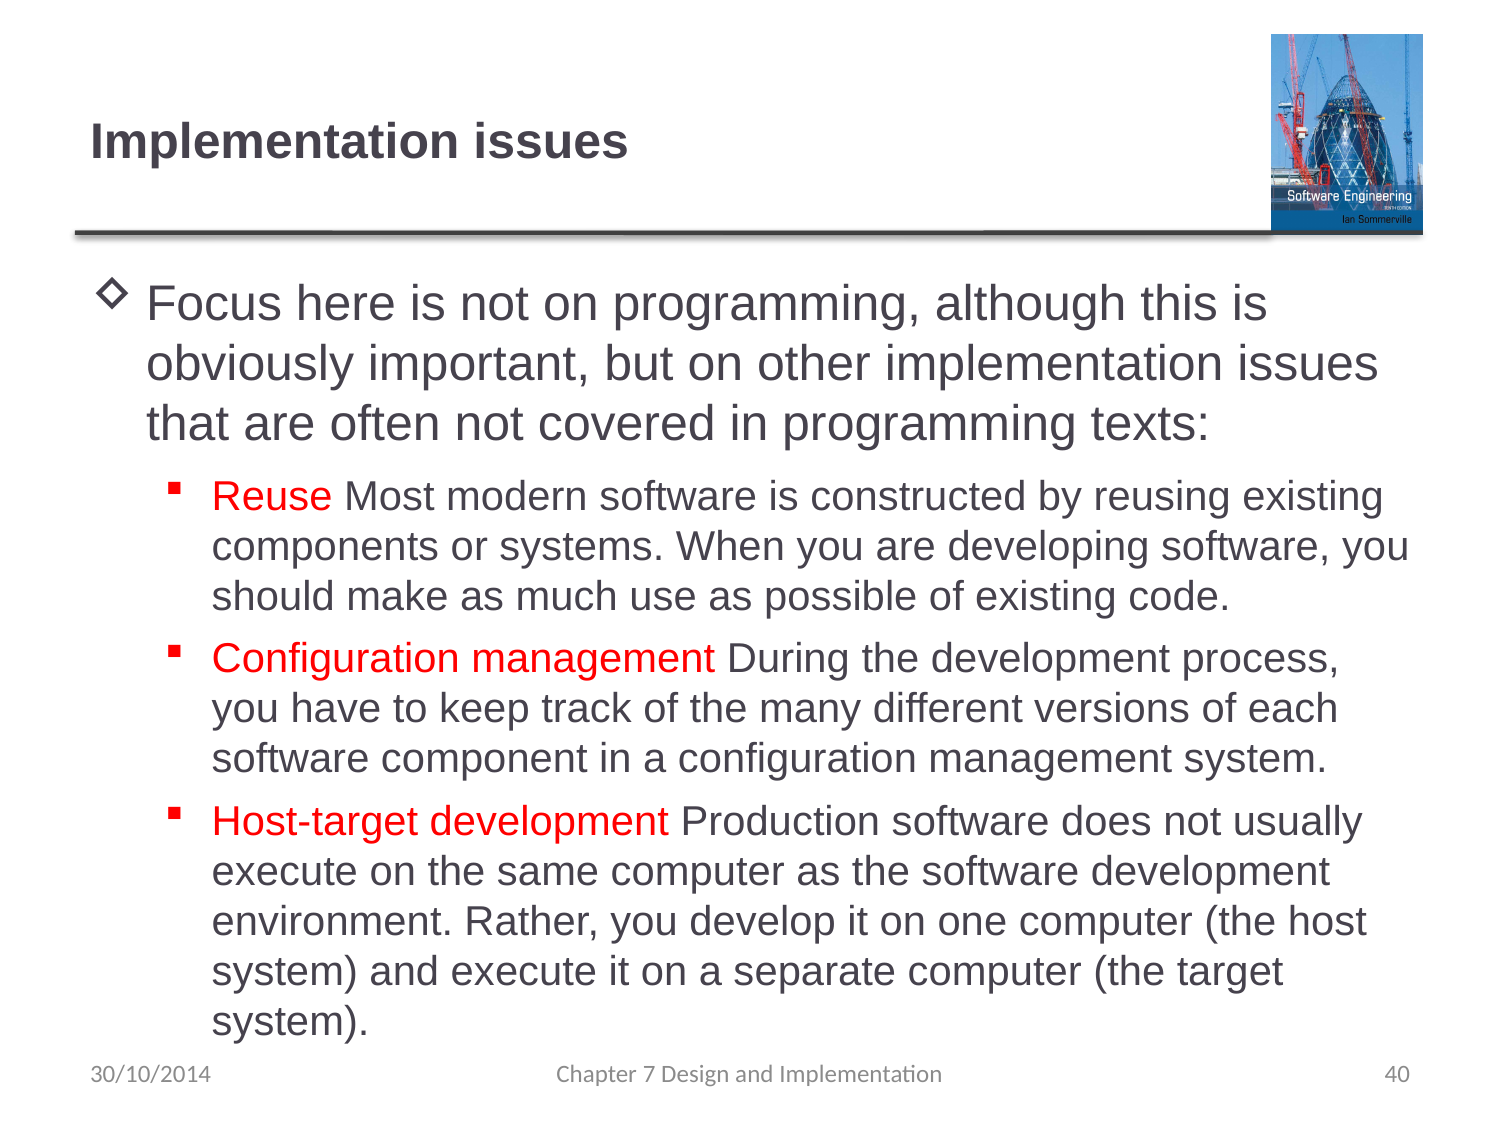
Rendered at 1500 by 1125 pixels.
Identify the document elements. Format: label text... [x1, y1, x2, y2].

title Implementation issues [74, 44, 1272, 233]
slide_number 40 [1074, 1042, 1425, 1103]
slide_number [75, 1042, 425, 1103]
picture [1271, 34, 1423, 230]
list Focus here is not on programming, although this is obviously important, but on other implementation issues that are often not covered in programming texts: Reuse Most modern software is constructed by reusing existing components or systems. When you are developing software, you should make as much use as possible of existing code. Configuration management During the development process, you have to keep track of the many different versions of each software component in a configuration management system. Host-target development Production software does not usually execute on the same computer as the software development environment. Rather, you develop it on one computer (the host system) and execute it on a separate computer (the target system). [75, 262, 1425, 1005]
footer Chapter 7 Design and Implementation [512, 1042, 988, 1103]
